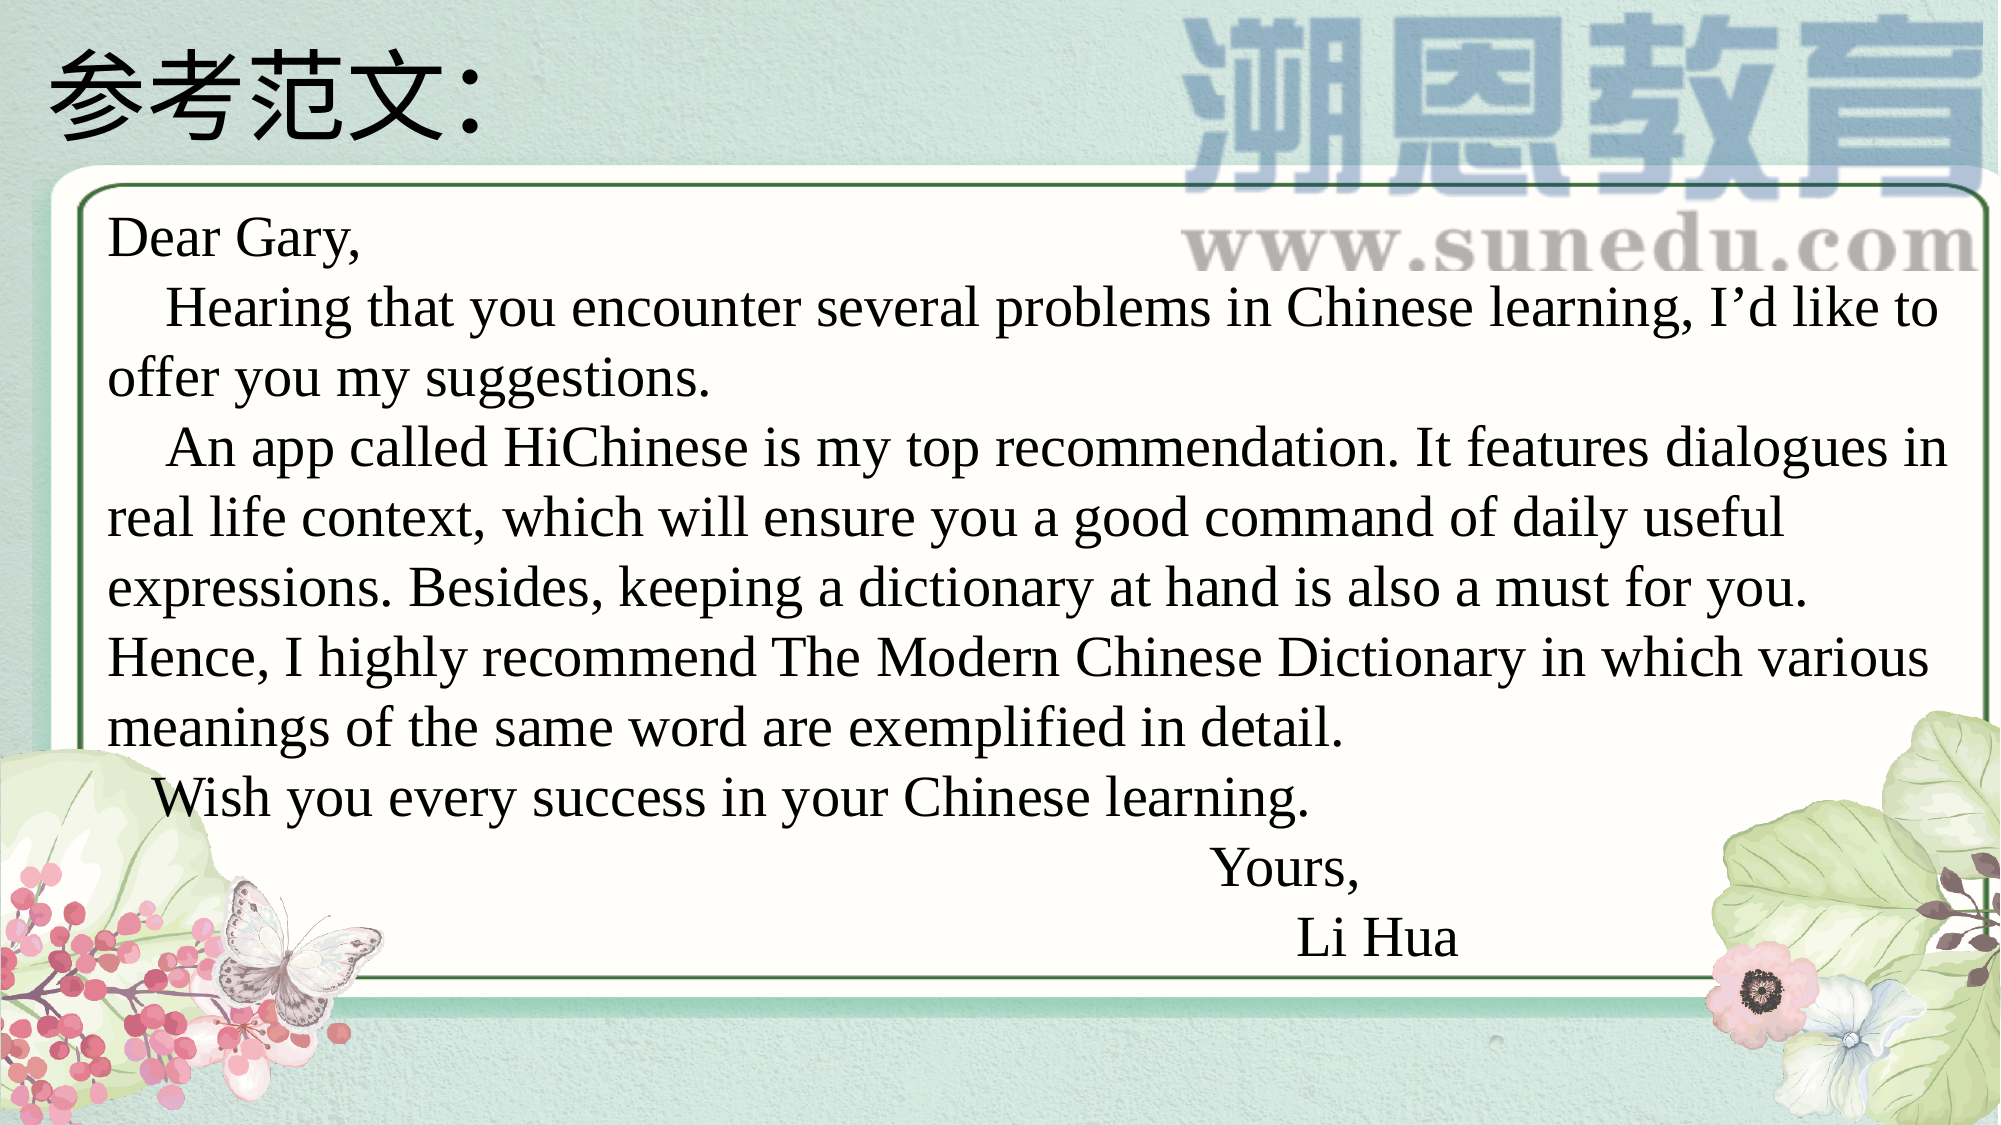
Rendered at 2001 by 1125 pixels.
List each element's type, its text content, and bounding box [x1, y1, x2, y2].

text_box 参考范文： [31, 25, 434, 138]
picture [0, 0, 2001, 1125]
